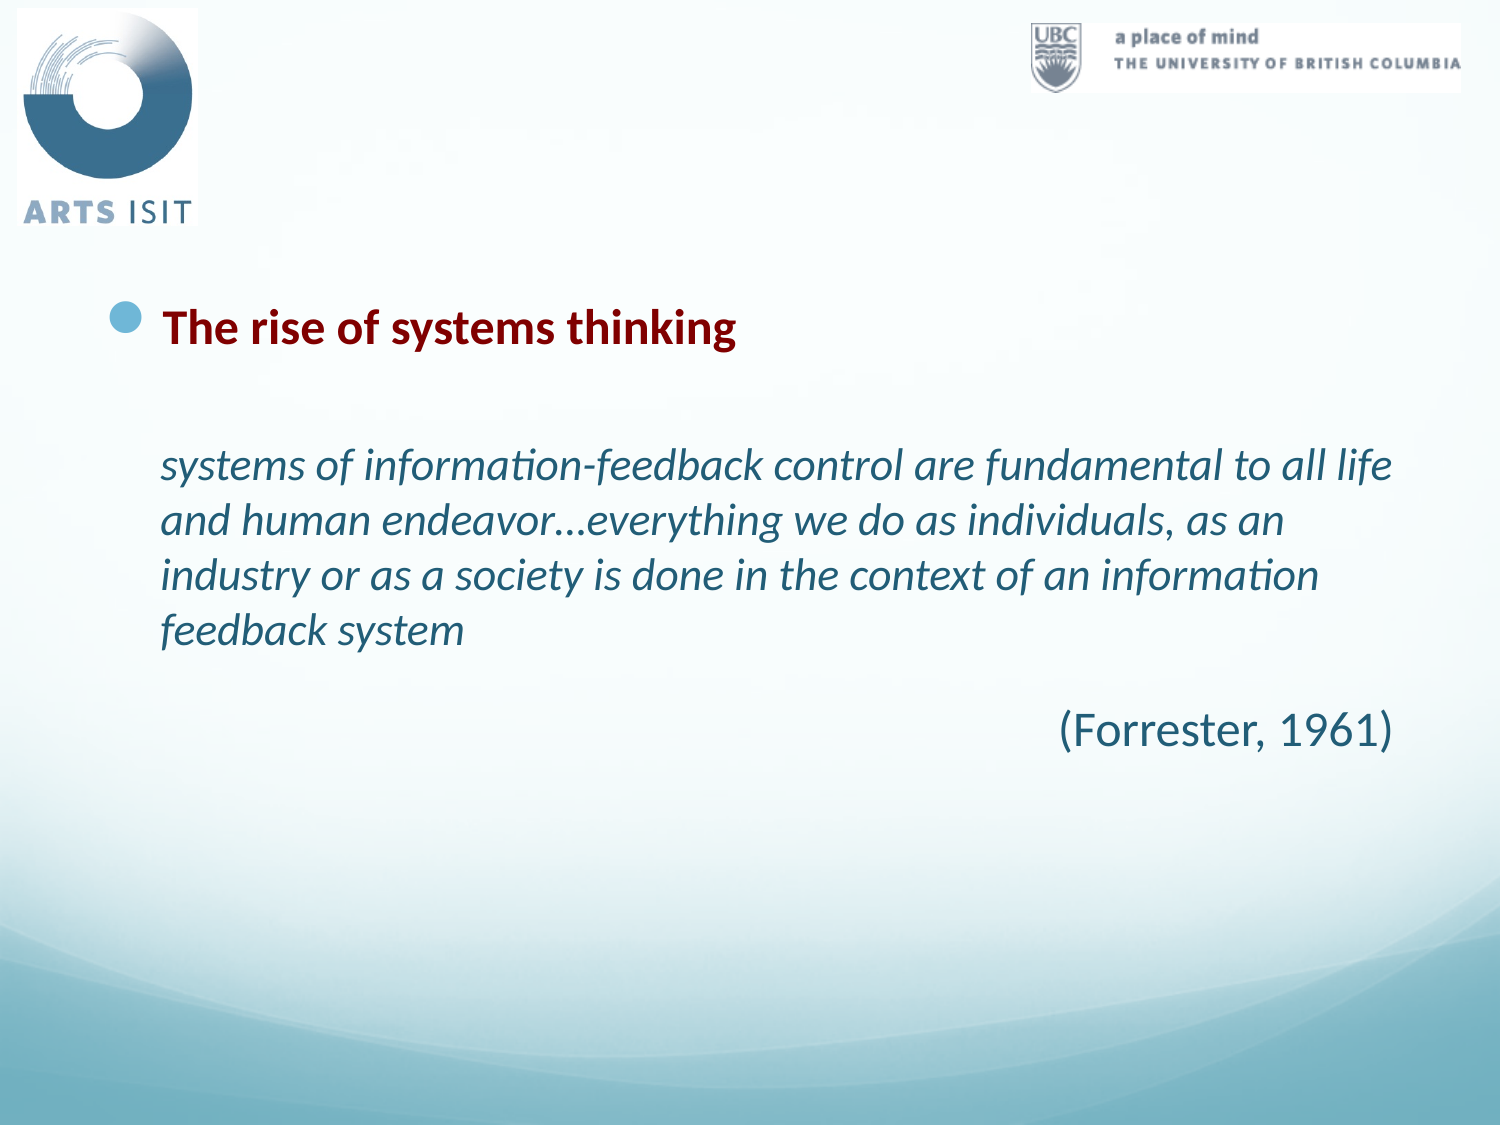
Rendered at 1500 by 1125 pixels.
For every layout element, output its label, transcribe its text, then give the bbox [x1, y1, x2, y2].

picture [17, 8, 198, 226]
picture [1031, 23, 1461, 93]
list The rise of systems thinking systems of information-feedback control are fundamental to all life and human endeavor…everything we do as individuals, as an industry or as a society is done in the context of an information feedback system (Forrester, 1961) [90, 286, 1410, 975]
